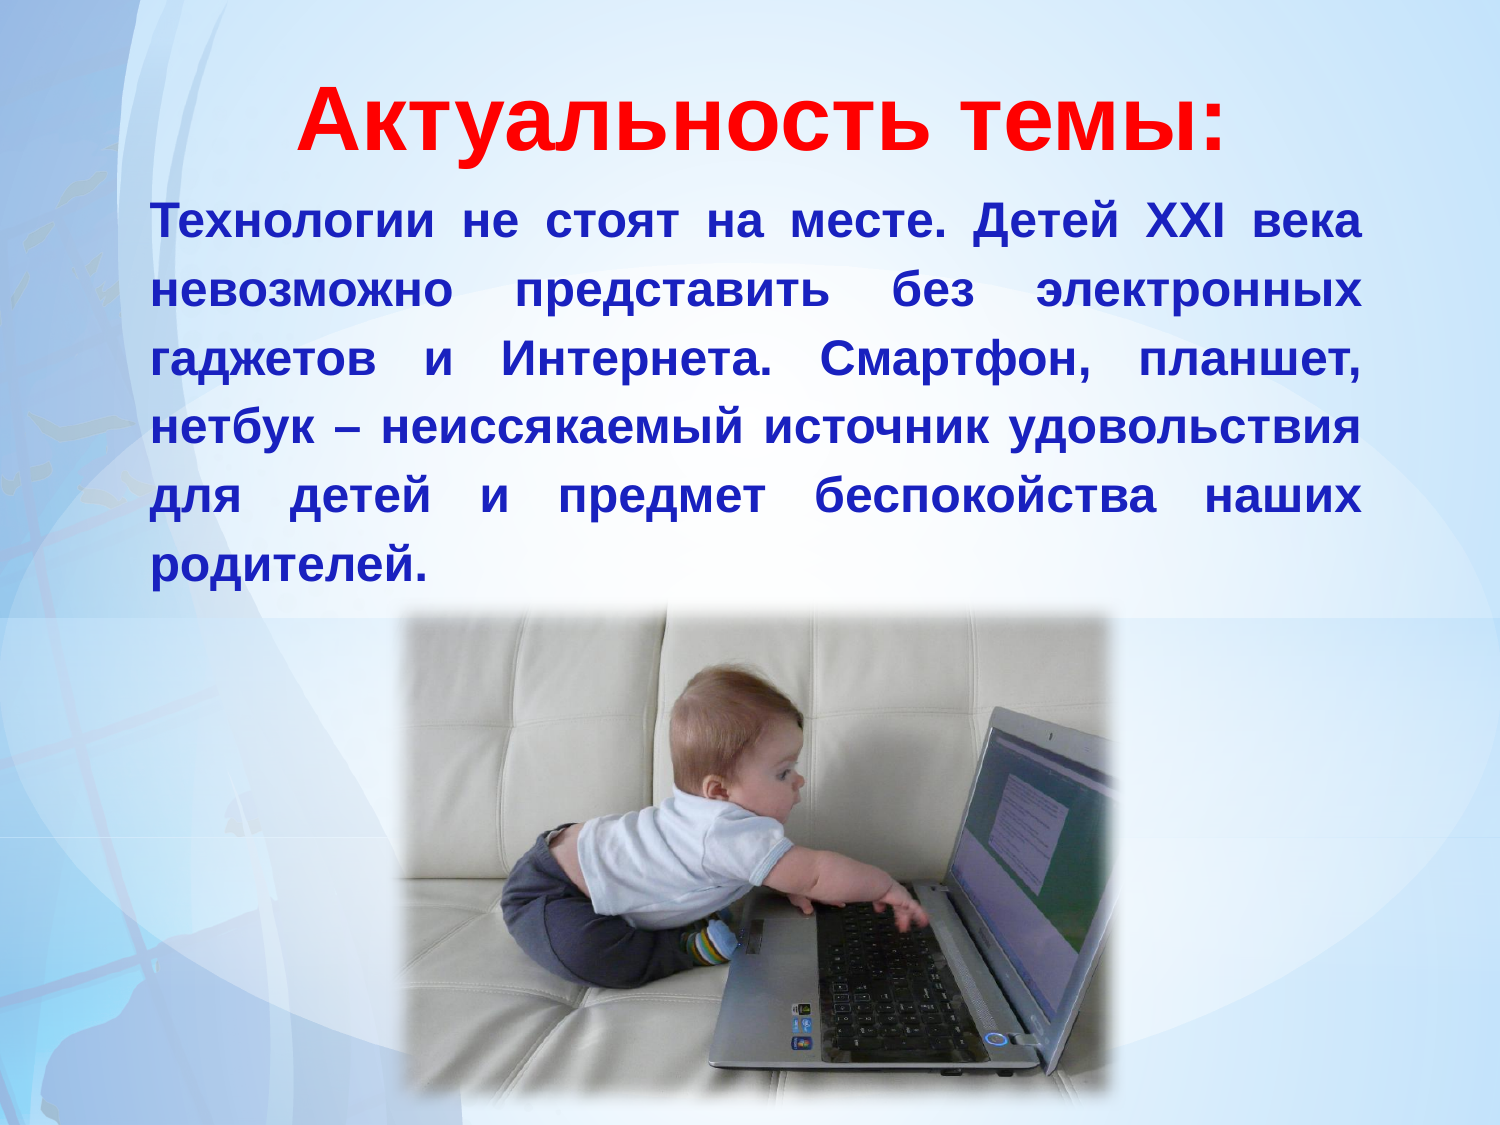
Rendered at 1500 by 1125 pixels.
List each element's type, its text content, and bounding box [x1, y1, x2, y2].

text_box Актуальность темы: [281, 35, 1286, 177]
picture [386, 597, 1126, 1112]
text_box Технологии не стоят на месте. Детей XXI века невозможно представить без электронных гаджетов и Интернета. Смартфон, планшет, нетбук – неиссякаемый источник удовольствия для детей и предмет беспокойства наших родителей. [134, 170, 1377, 600]
